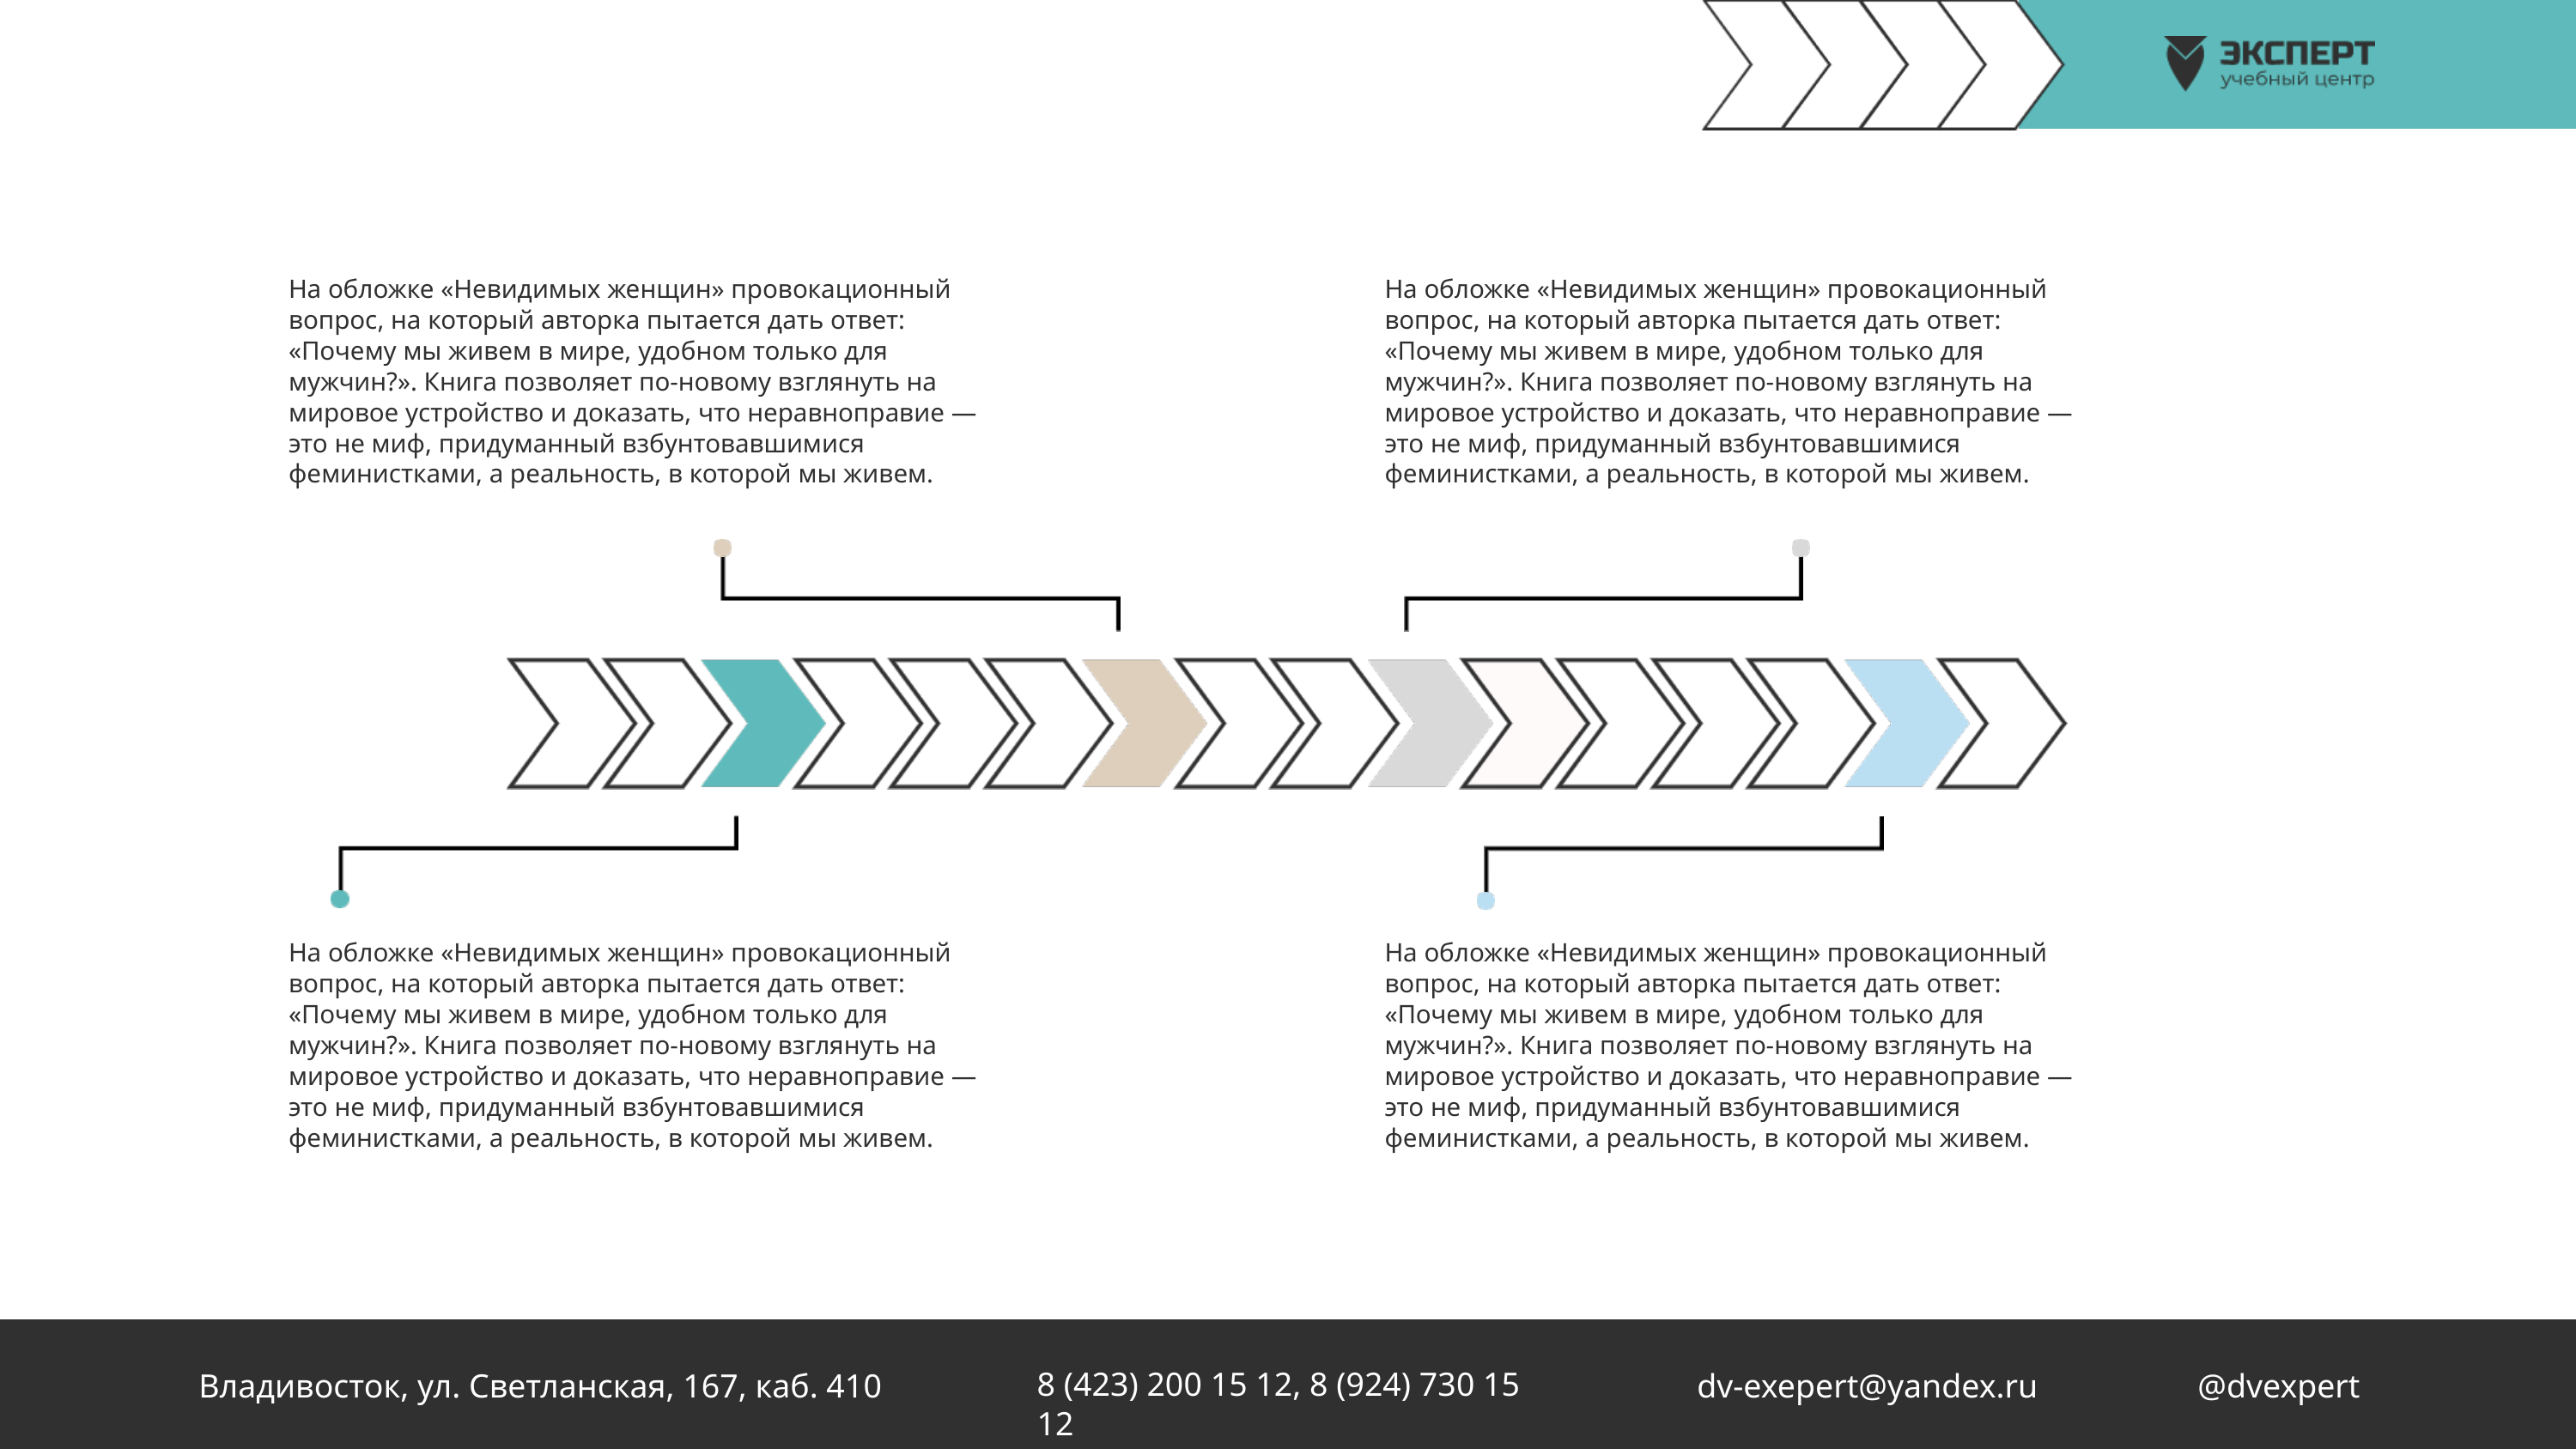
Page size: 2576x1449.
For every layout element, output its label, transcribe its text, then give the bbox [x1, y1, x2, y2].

picture [507, 658, 2068, 790]
picture [714, 539, 1121, 632]
picture [1702, 0, 2576, 130]
picture [1404, 539, 1810, 632]
text_box На обложке «Невидимых женщин» провокационный вопрос, на который авторка пытается дать ответ: «Почему мы живем в мире, удобном только для мужчин?». Книга позволяет по-новому взглянуть на мировое устройство и доказать, что неравноправие — это не миф, придуманный взбунтовавшимися феминистками, а реальность, в которой мы живем. [288, 272, 1018, 482]
picture [1477, 816, 1884, 910]
picture [331, 815, 738, 908]
text_box На обложке «Невидимых женщин» провокационный вопрос, на который авторка пытается дать ответ: «Почему мы живем в мире, удобном только для мужчин?». Книга позволяет по-новому взглянуть на мировое устройство и доказать, что неравноправие — это не миф, придуманный взбунтовавшимися феминистками, а реальность, в которой мы живем. [1384, 936, 2115, 1146]
text_box На обложке «Невидимых женщин» провокационный вопрос, на который авторка пытается дать ответ: «Почему мы живем в мире, удобном только для мужчин?». Книга позволяет по-новому взглянуть на мировое устройство и доказать, что неравноправие — это не миф, придуманный взбунтовавшимися феминистками, а реальность, в которой мы живем. [1384, 272, 2115, 482]
picture [0, 1319, 2576, 1449]
text_box На обложке «Невидимых женщин» провокационный вопрос, на который авторка пытается дать ответ: «Почему мы живем в мире, удобном только для мужчин?». Книга позволяет по-новому взглянуть на мировое устройство и доказать, что неравноправие — это не миф, придуманный взбунтовавшимися феминистками, а реальность, в которой мы живем. [288, 936, 1018, 1146]
